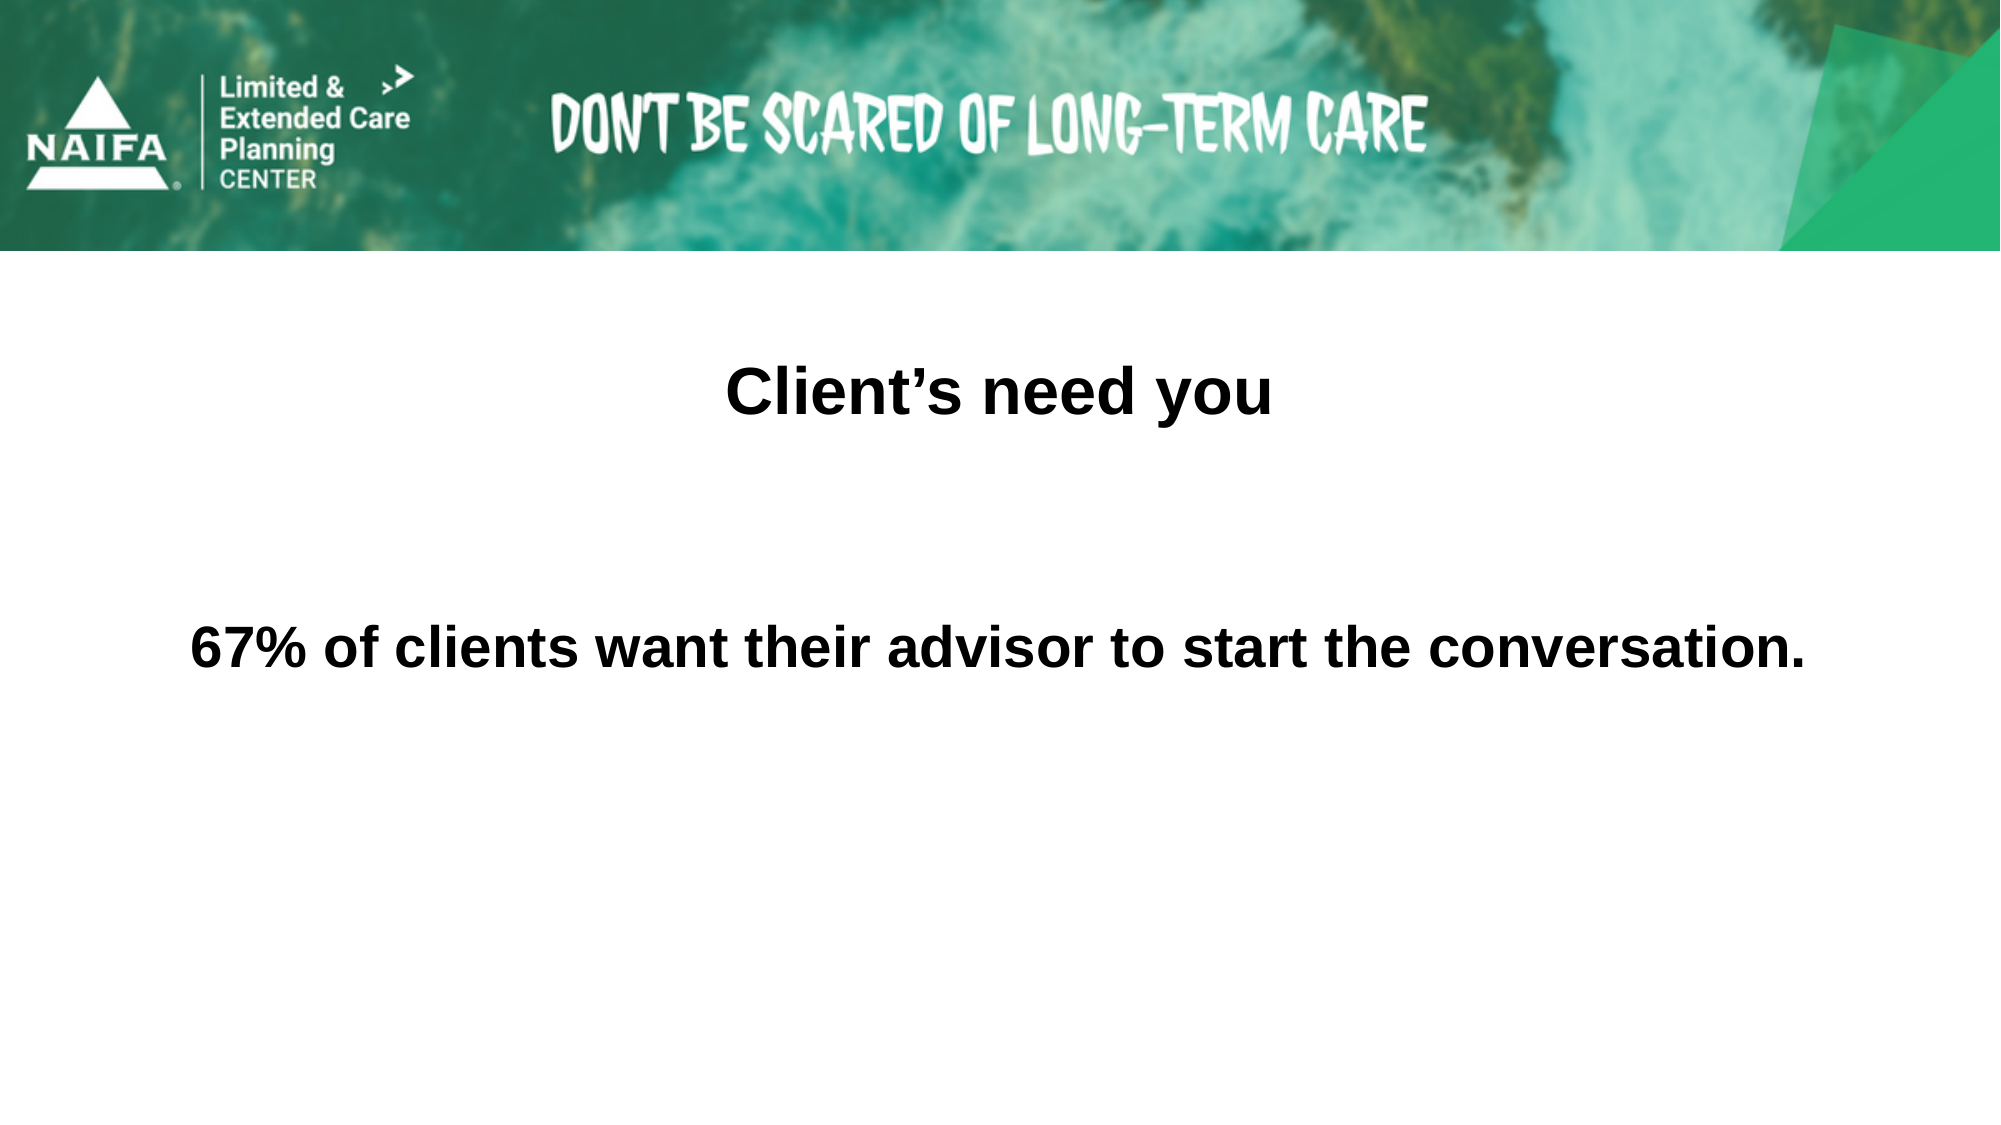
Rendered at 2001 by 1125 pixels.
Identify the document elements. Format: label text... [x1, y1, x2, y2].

picture [0, 0, 2000, 251]
list Client’s need you 67% of clients want their advisor to start the conversation. [113, 349, 1887, 1056]
